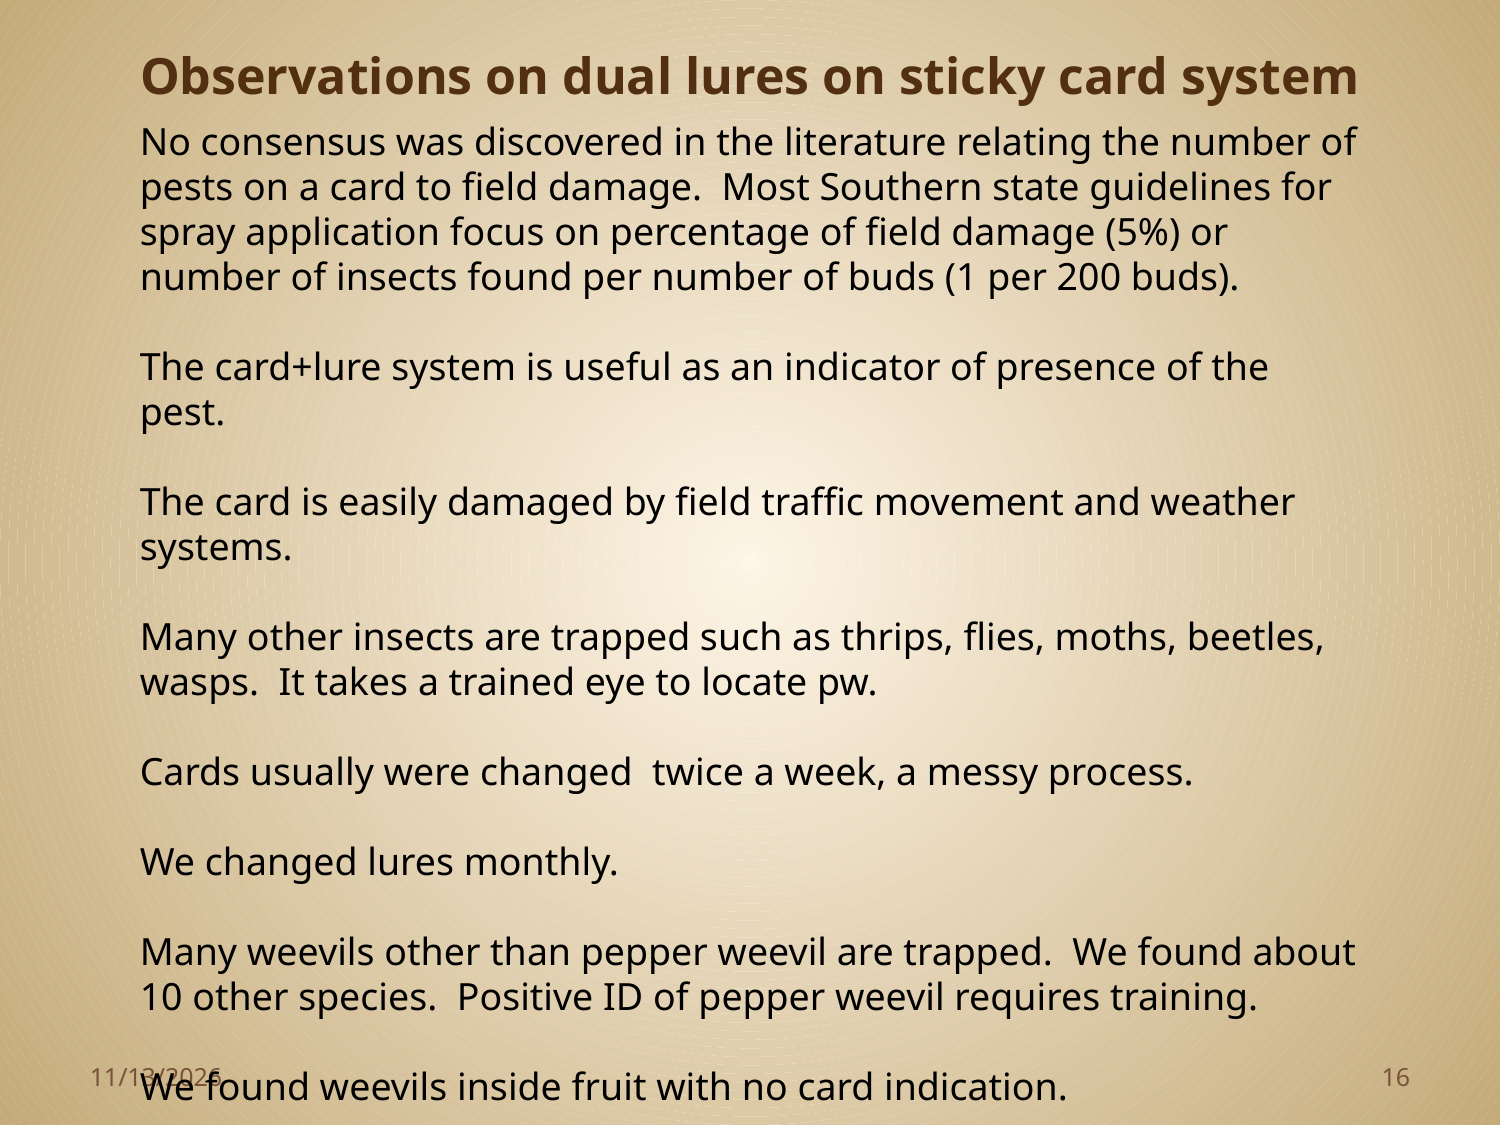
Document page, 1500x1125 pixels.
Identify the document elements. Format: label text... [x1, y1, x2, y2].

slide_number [75, 1024, 125, 1103]
slide_number 16 [1375, 1024, 1425, 1103]
text_box Observations on dual lures on sticky card system [0, 37, 1500, 113]
text_box No consensus was discovered in the literature relating the number of pests on a card to field damage. Most Southern state guidelines for spray application focus on percentage of field damage (5%) or number of insects found per number of buds (1 per 200 buds). The card+lure system is useful as an indicator of presence of the pest. The card is easily damaged by field traffic movement and weather systems. Many other insects are trapped such as thrips, flies, moths, beetles, wasps. It takes a trained eye to locate pw. Cards usually were changed twice a week, a messy process. We changed lures monthly. Many weevils other than pepper weevil are trapped. We found about 10 other species. Positive ID of pepper weevil requires training. We found weevils inside fruit with no card indication. [125, 110, 1375, 1125]
